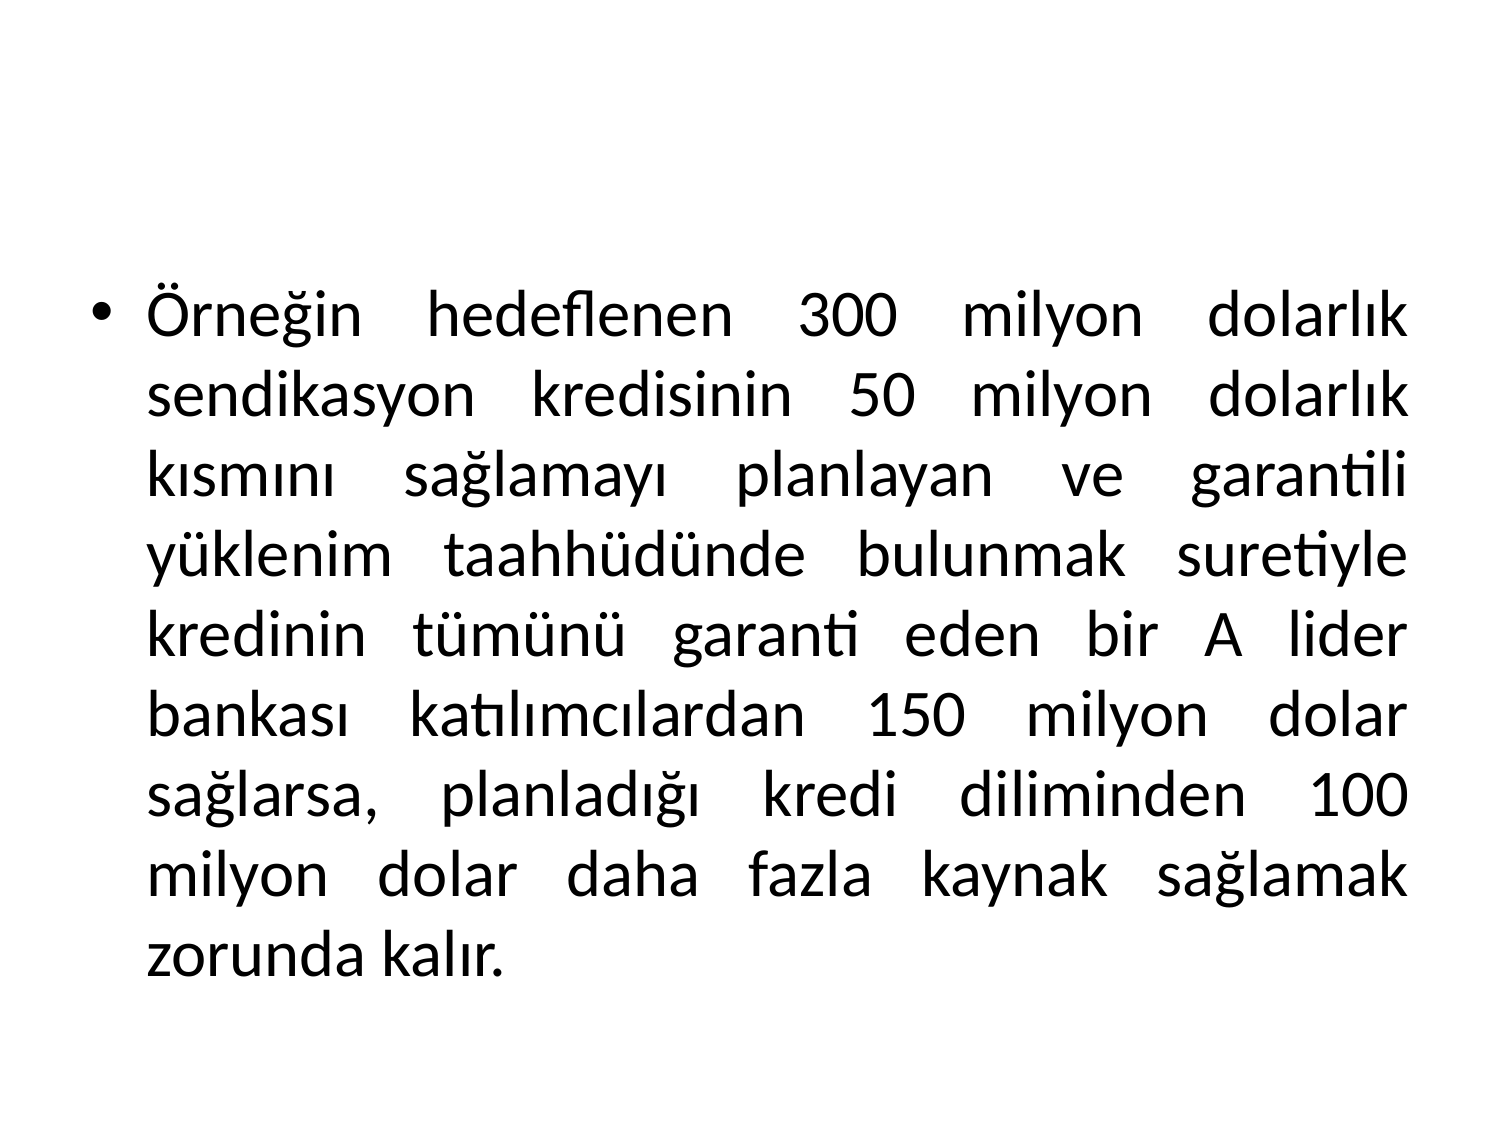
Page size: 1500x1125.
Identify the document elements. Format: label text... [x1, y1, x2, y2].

list Örneğin hedeflenen 300 milyon dolarlık sendikasyon kredisinin 50 milyon dolarlık kısmını sağlamayı planlayan ve garantili yüklenim taahhüdünde bulunmak suretiyle kredinin tümünü garanti eden bir A lider bankası katılımcılardan 150 milyon dolar sağlarsa, planladığı kredi diliminden 100 milyon dolar daha fazla kaynak sağlamak zorunda kalır. [74, 262, 1426, 1006]
